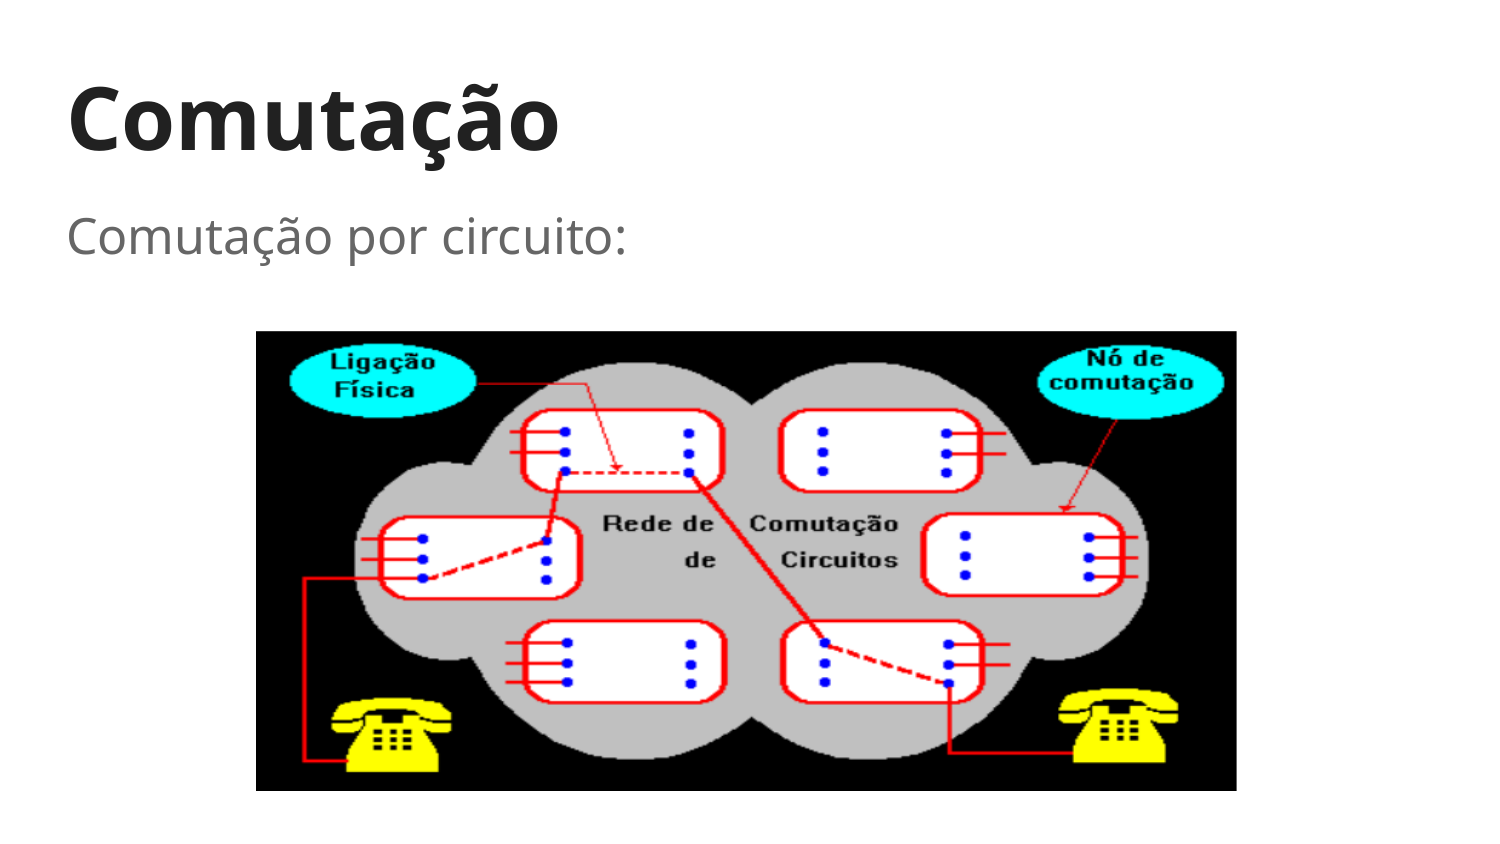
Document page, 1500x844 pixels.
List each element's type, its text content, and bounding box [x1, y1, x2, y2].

picture [255, 329, 1241, 791]
list Comutação por circuito: [51, 201, 849, 791]
title Comutação [51, 48, 1449, 180]
